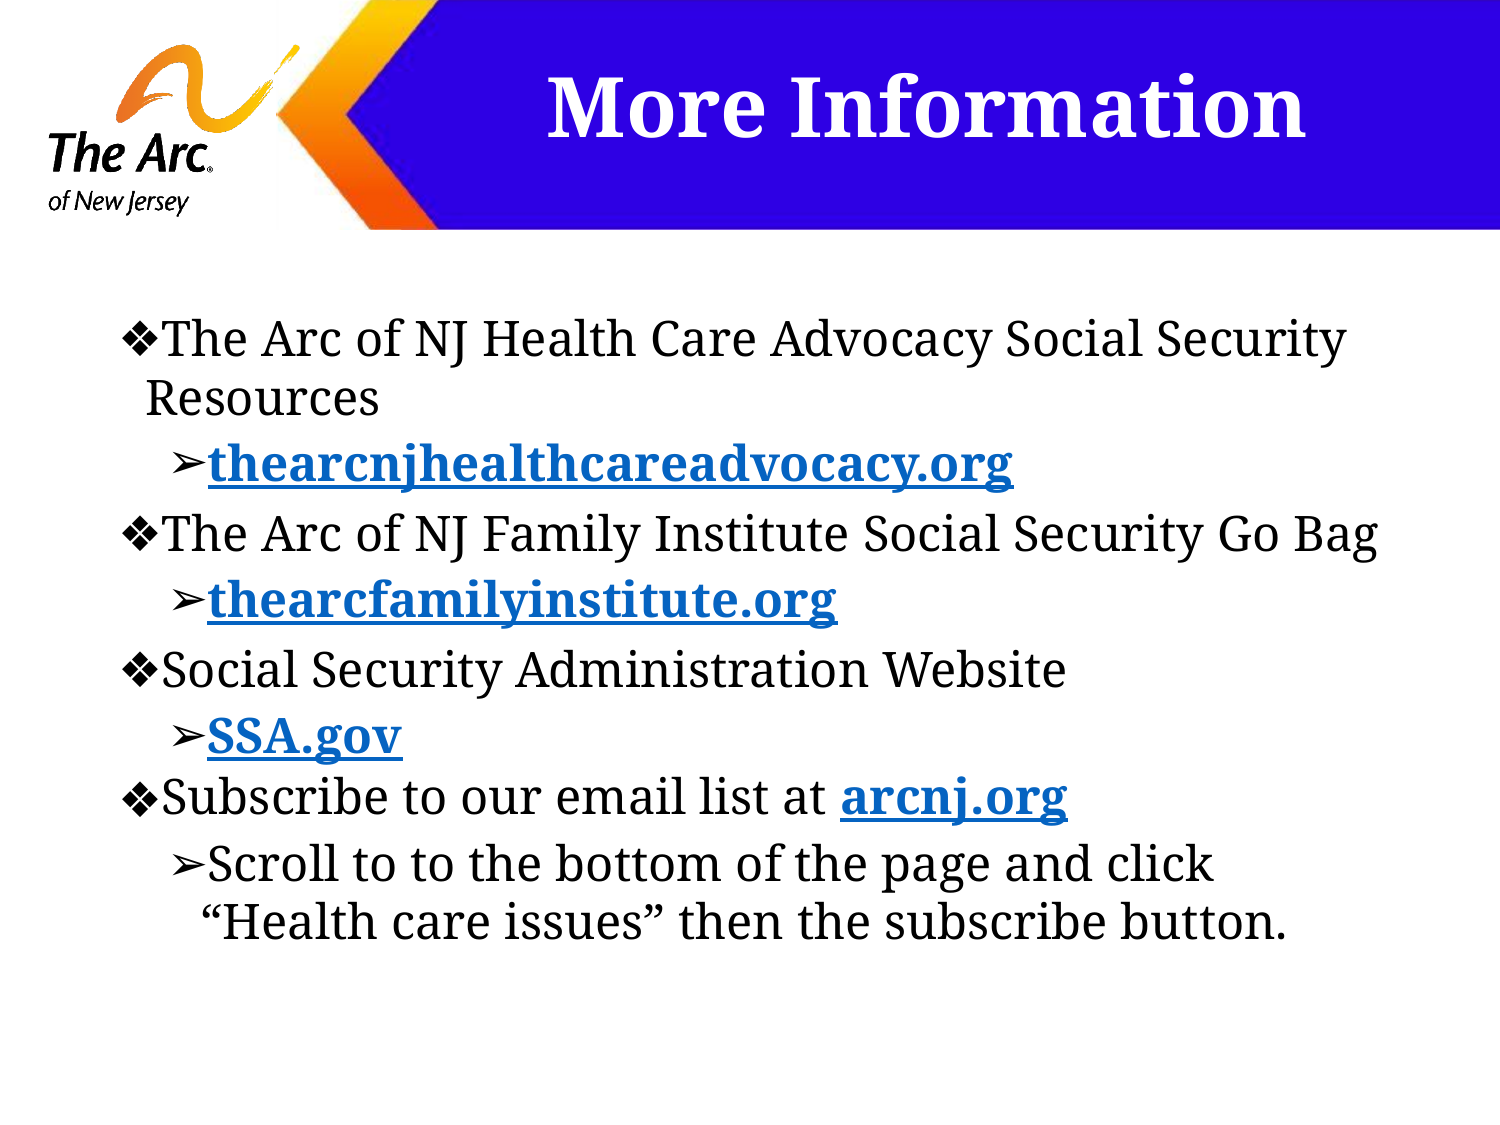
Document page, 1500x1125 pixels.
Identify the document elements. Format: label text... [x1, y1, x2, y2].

title More Information [449, 57, 1406, 210]
list The Arc of NJ Health Care Advocacy Social Security Resources thearcnjhealthcareadvocacy.org The Arc of NJ Family Institute Social Security Go Bag thearcfamilyinstitute.org Social Security Administration Website SSA.gov Subscribe to our email list at arcnj.org Scroll to to the bottom of the page and click “Health care issues” then the subscribe button. [103, 300, 1397, 1014]
picture [12, 0, 1500, 230]
